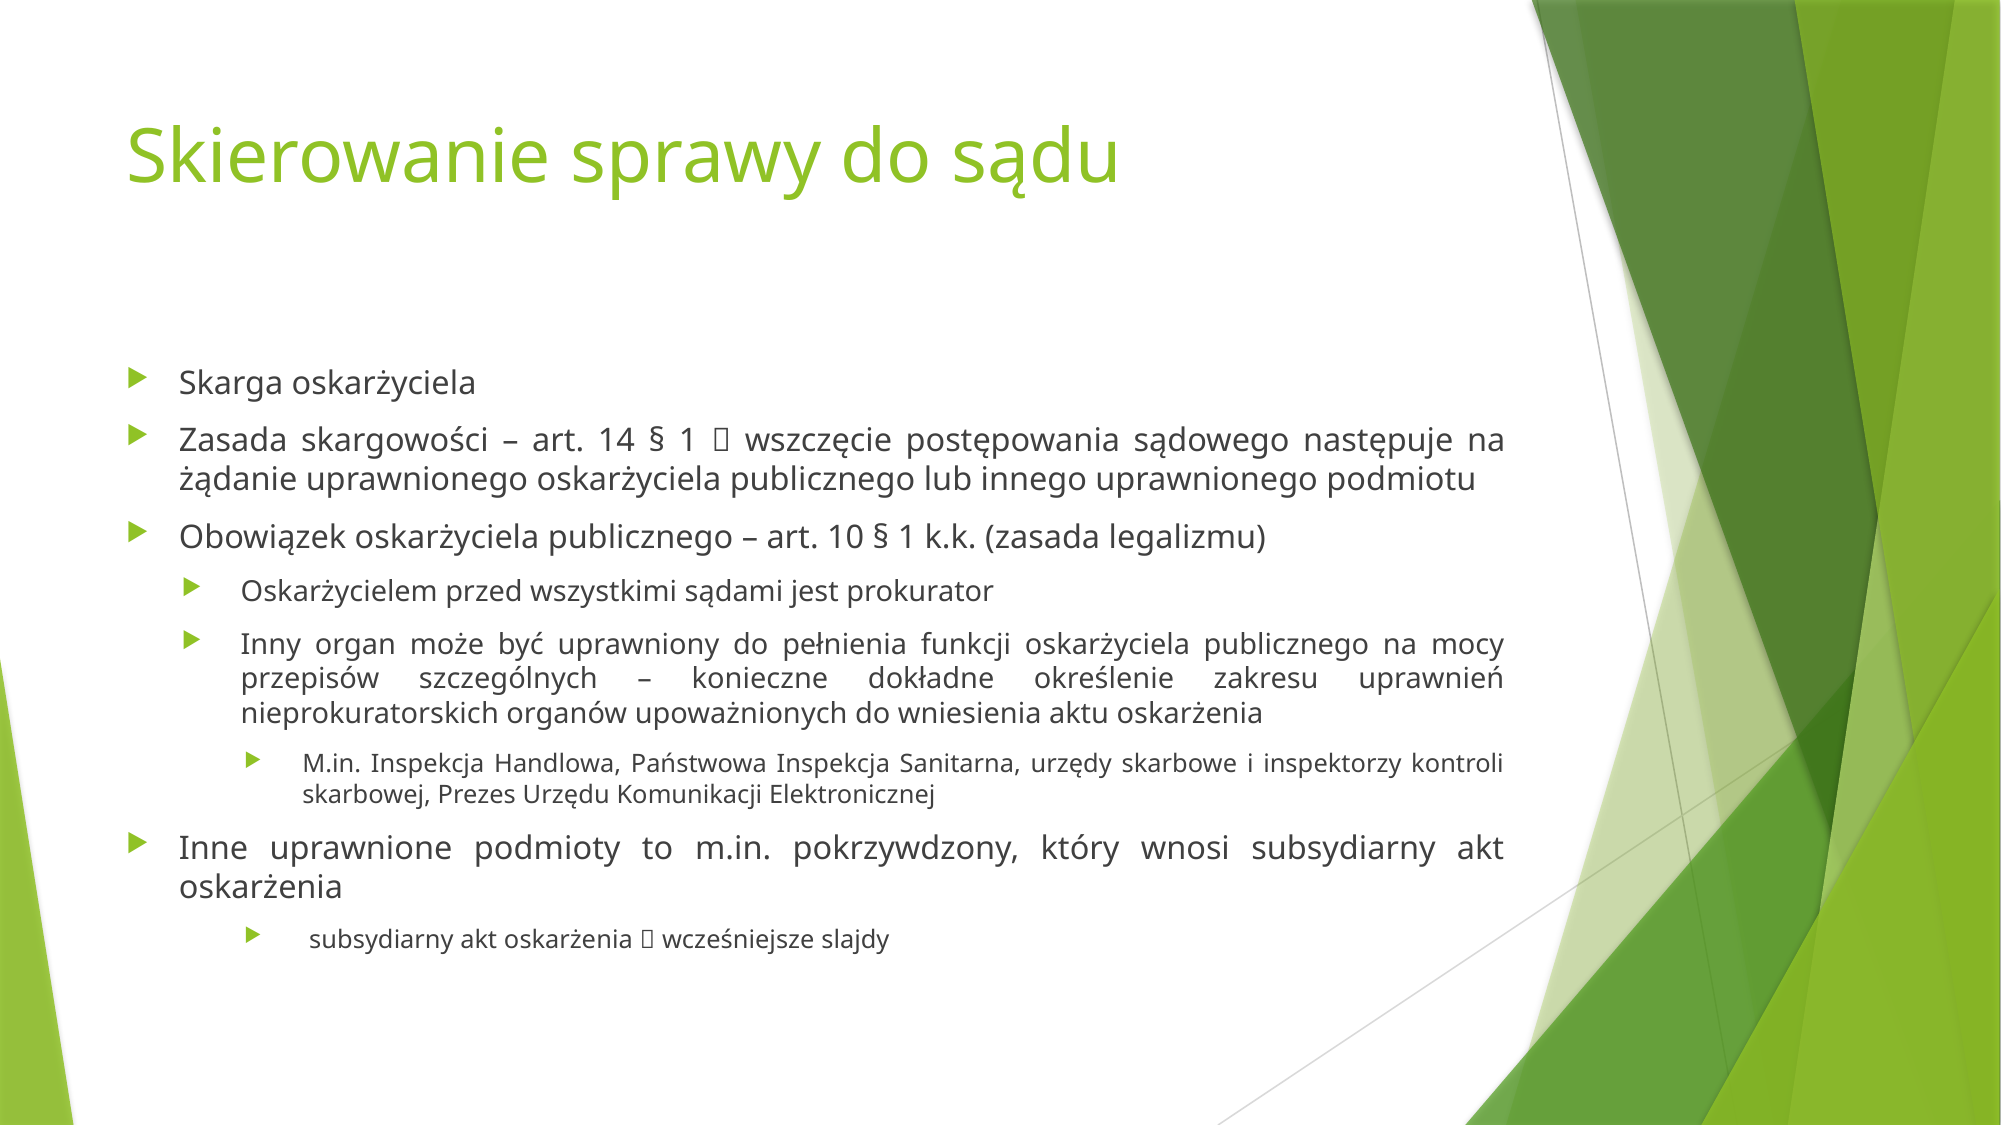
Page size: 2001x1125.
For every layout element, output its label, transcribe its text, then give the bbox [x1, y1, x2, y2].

title Skierowanie sprawy do sądu [111, 99, 1522, 317]
list Skarga oskarżyciela Zasada skargowości – art. 14 § 1  wszczęcie postępowania sądowego następuje na żądanie uprawnionego oskarżyciela publicznego lub innego uprawnionego podmiotu Obowiązek oskarżyciela publicznego – art. 10 § 1 k.k. (zasada legalizmu) Oskarżycielem przed wszystkimi sądami jest prokurator Inny organ może być uprawniony do pełnienia funkcji oskarżyciela publicznego na mocy przepisów szczególnych – konieczne dokładne określenie zakresu uprawnień nieprokuratorskich organów upoważnionych do wniesienia aktu oskarżenia M.in. Inspekcja Handlowa, Państwowa Inspekcja Sanitarna, urzędy skarbowe i inspektorzy kontroli skarbowej, Prezes Urzędu Komunikacji Elektronicznej Inne uprawnione podmioty to m.in. pokrzywdzony, który wnosi subsydiarny akt oskarżenia subsydiarny akt oskarżenia  wcześniejsze slajdy [111, 354, 1522, 992]
